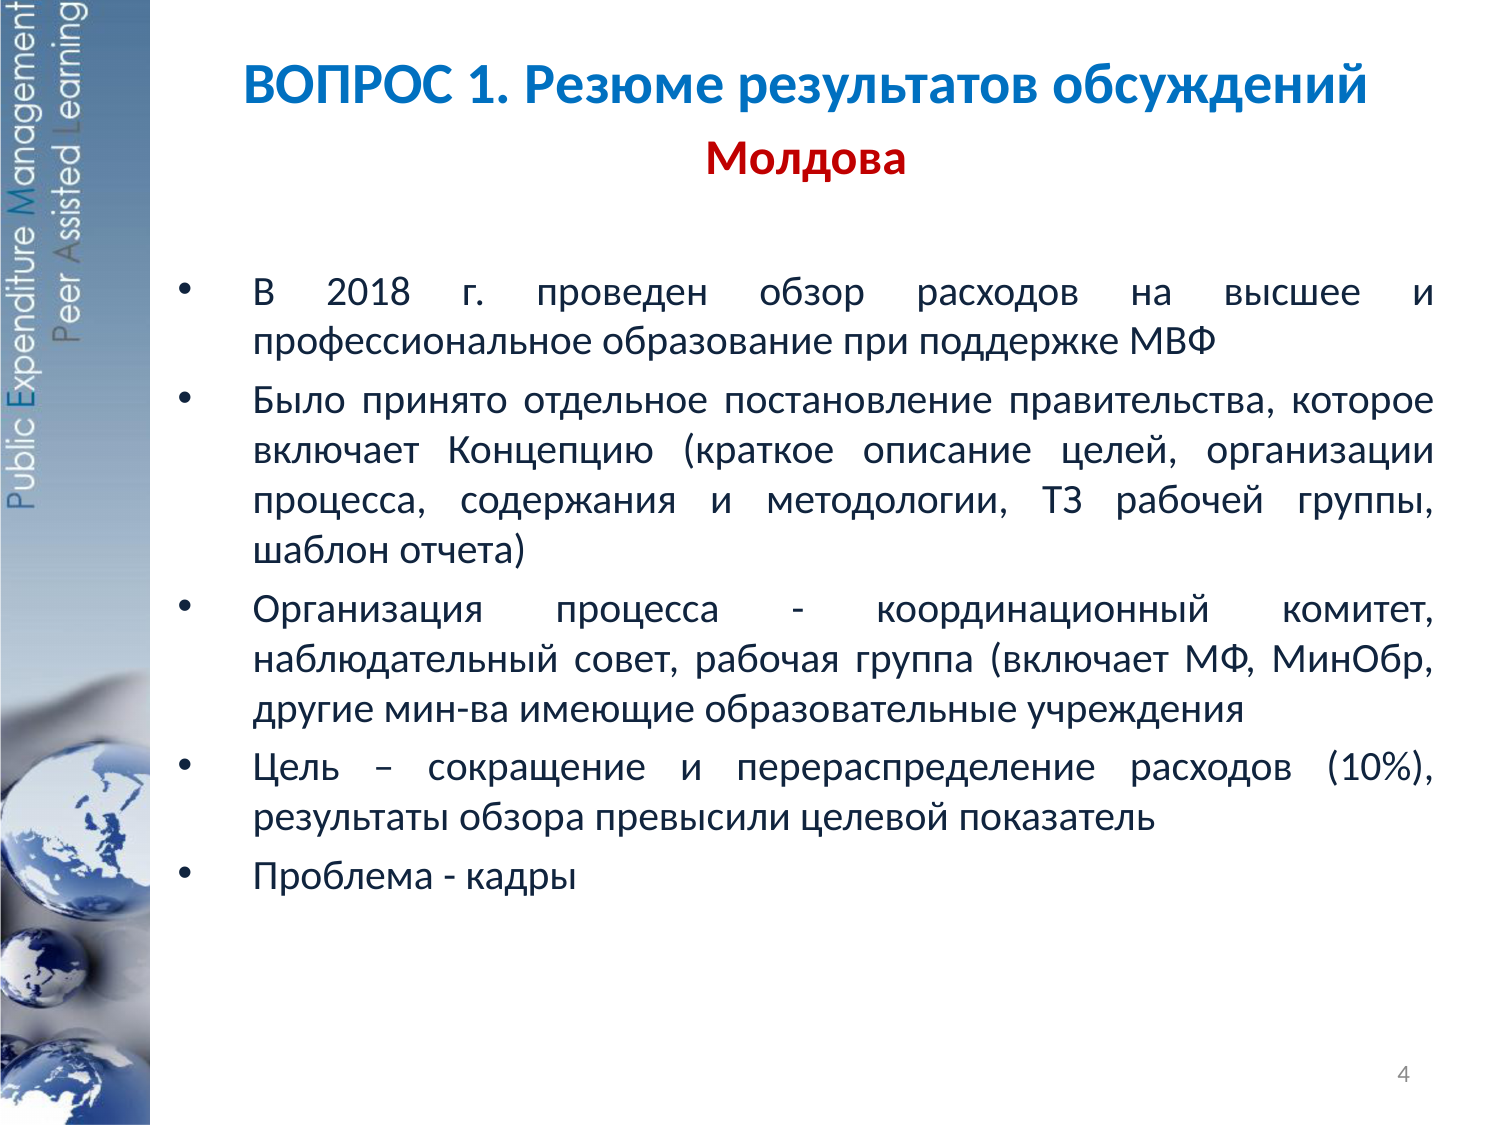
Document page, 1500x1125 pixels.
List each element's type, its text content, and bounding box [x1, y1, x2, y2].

picture [0, 487, 638, 638]
subtitle ВОПРОС 1. Pезюме результатов обсуждений Молдова В 2018 г. проведен обзор расходов на высшее и профессиональное образование при поддержке МВФ Было принято отдельное постановление правительства, которое включает Концепцию (краткое описание целей, организации процесса, содержания и методологии, ТЗ рабочей группы, шаблон отчета) Организация процесса - координационный комитет, наблюдательный совет, рабочая группа (включает МФ, МинОбр, другие мин-ва имеющие образовательные учреждения Цель – сокращение и перераспределение расходов (10%), результаты обзора превысили целевой показатель Проблема - кадры [162, 37, 1450, 1113]
slide_number 4 [1074, 1042, 1425, 1103]
